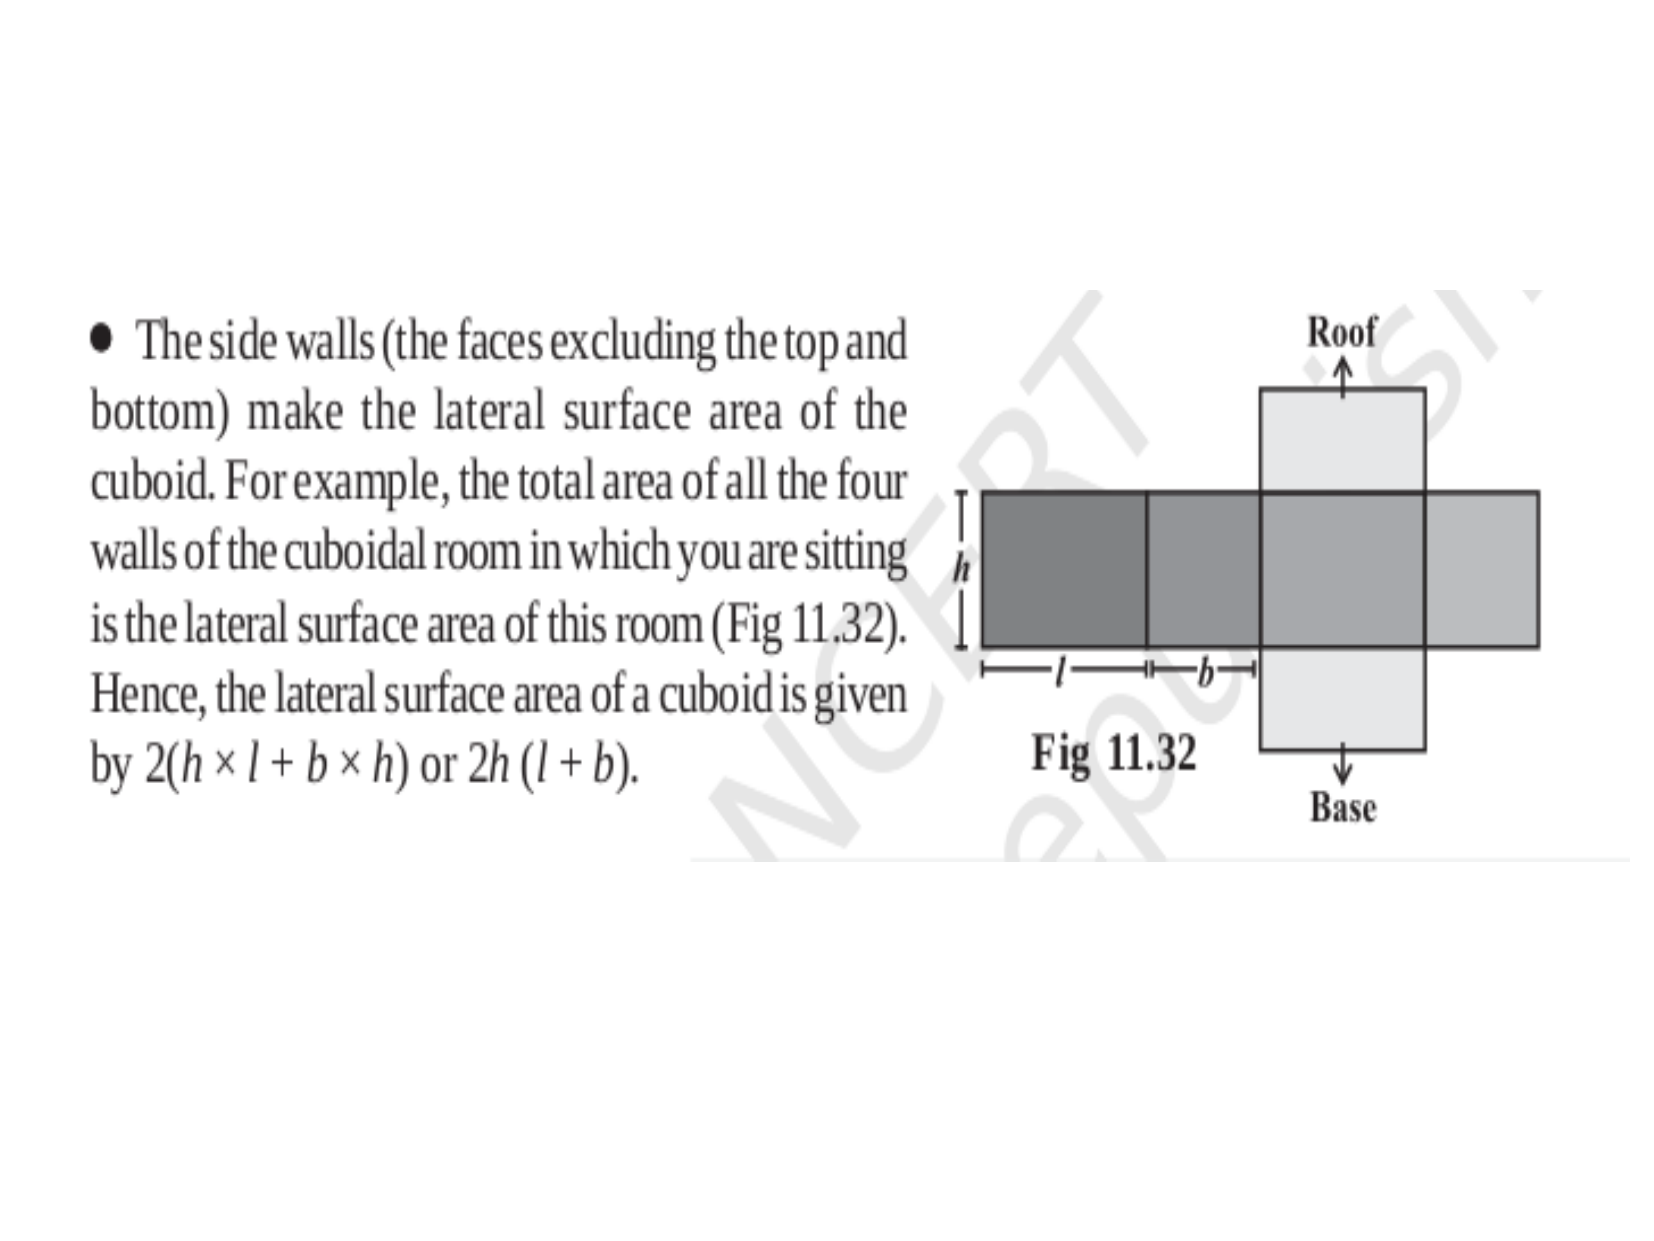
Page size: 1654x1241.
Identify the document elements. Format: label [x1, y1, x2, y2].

picture [58, 290, 1630, 863]
